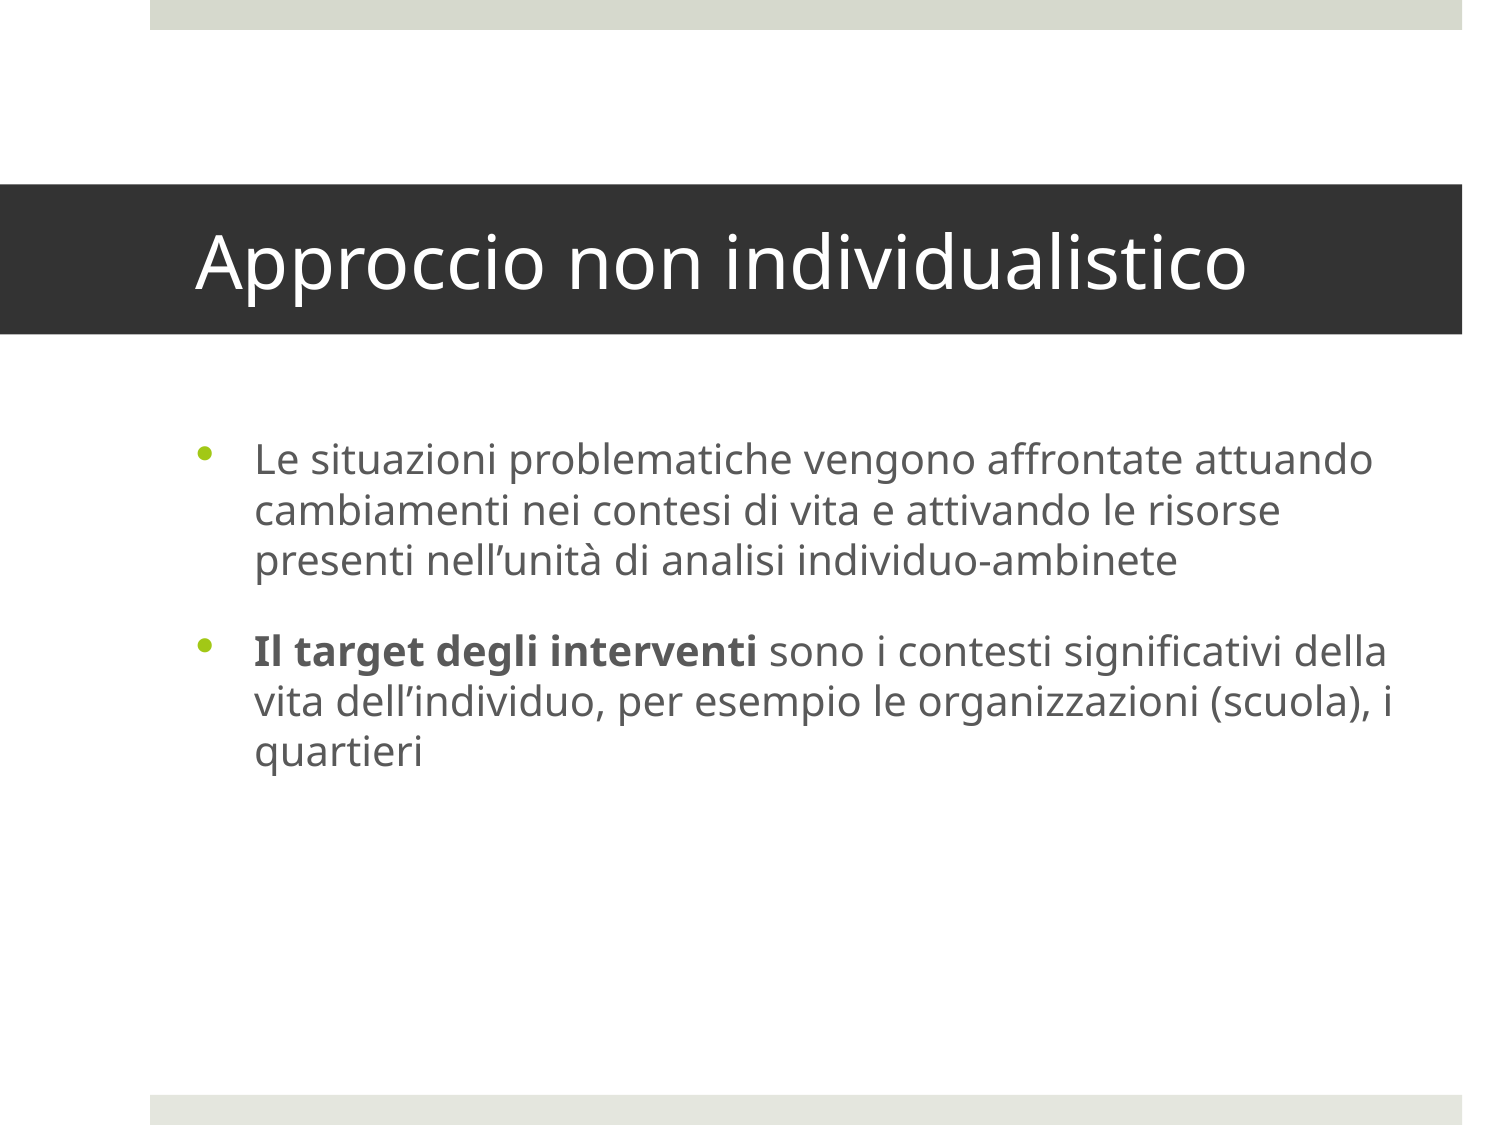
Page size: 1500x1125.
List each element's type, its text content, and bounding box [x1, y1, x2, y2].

title Approccio non individualistico [0, 184, 1463, 335]
list Le situazioni problematiche vengono affrontate attuando cambiamenti nei contesi di vita e attivando le risorse presenti nell’unità di analisi individuo-ambinete Il target degli interventi sono i contesti significativi della vita dell’individuo, per esempio le organizzazioni (scuola), i quartieri [182, 425, 1432, 1028]
